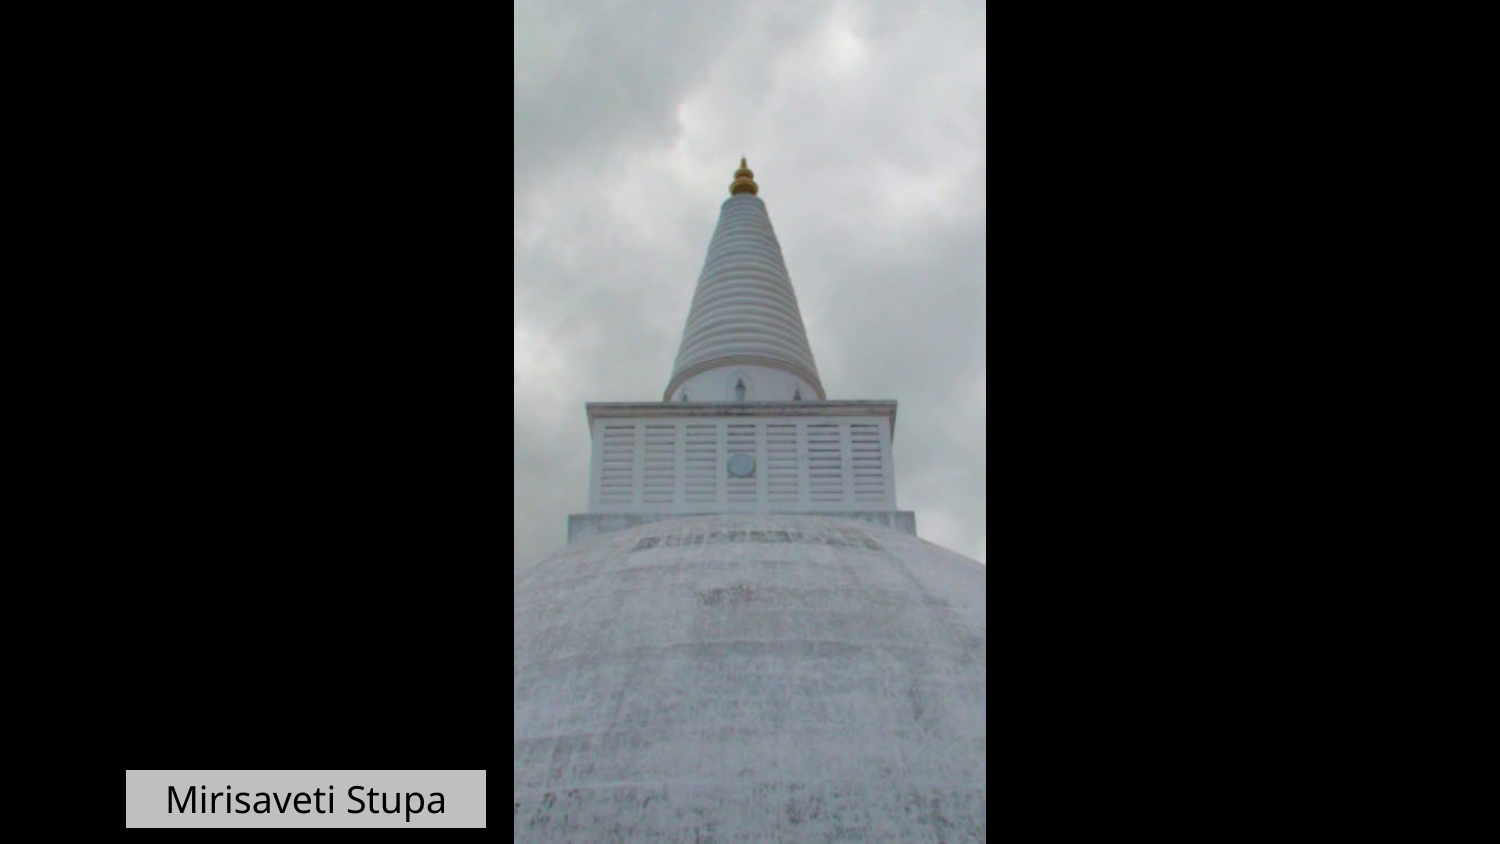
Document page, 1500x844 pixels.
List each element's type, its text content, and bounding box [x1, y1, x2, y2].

picture [513, 0, 987, 844]
text_box Mirisaveti Stupa [124, 769, 488, 829]
